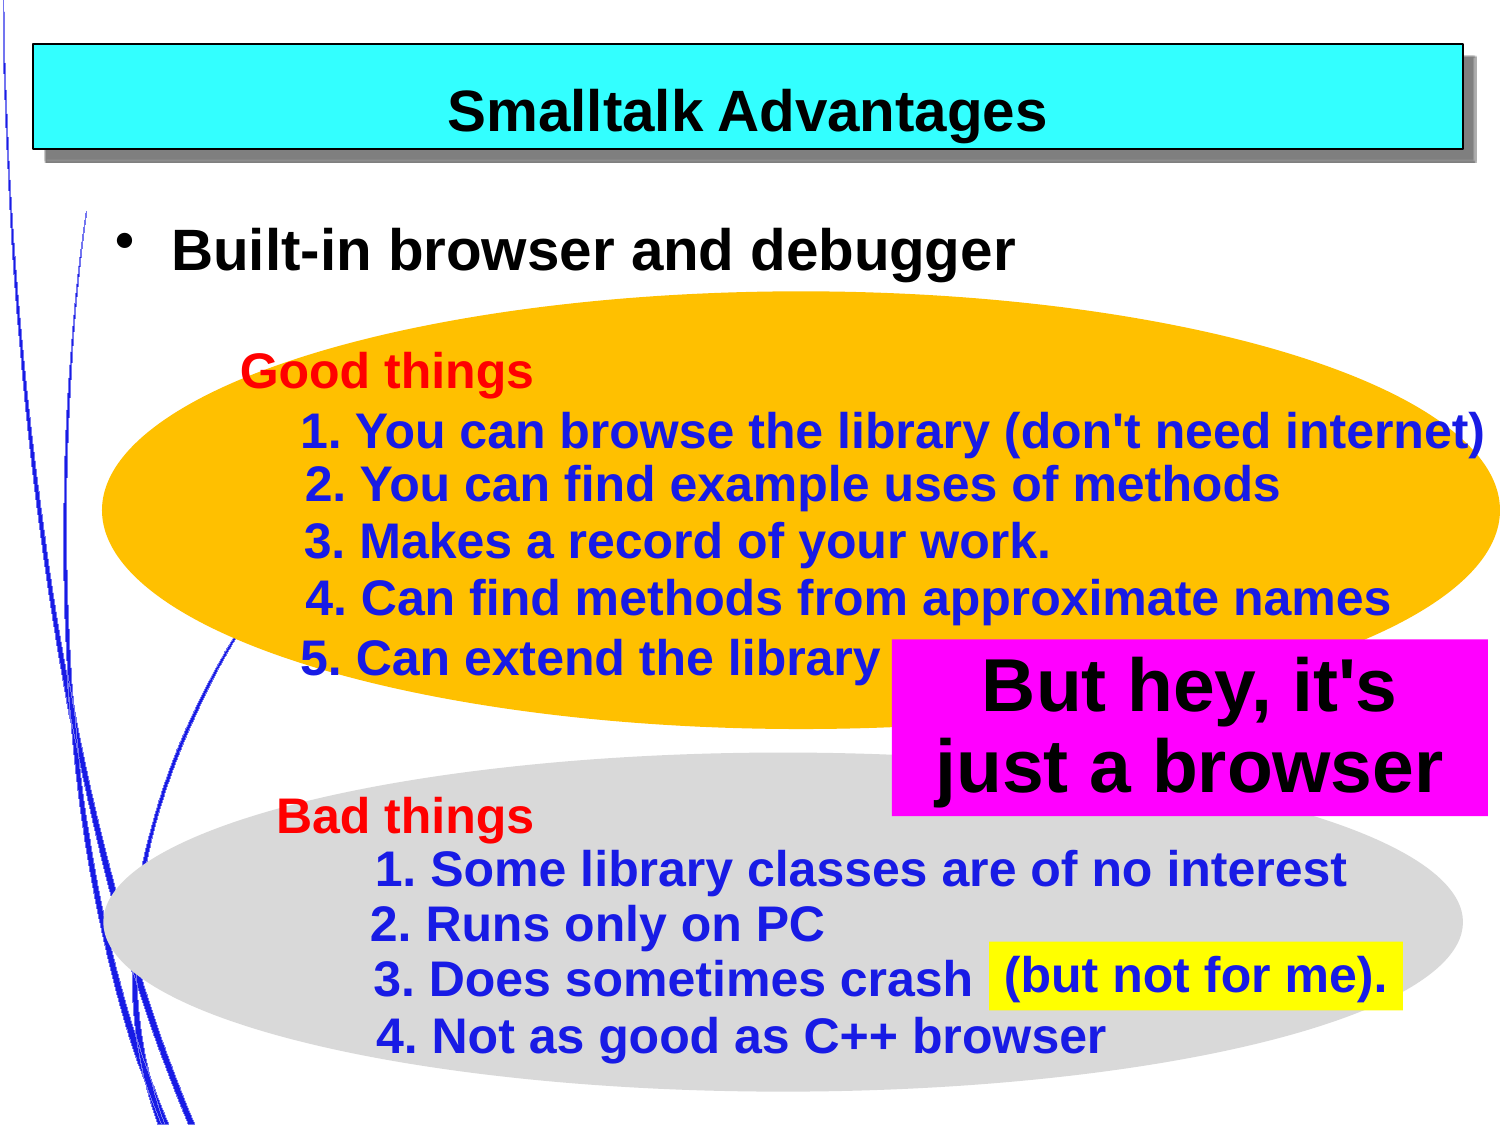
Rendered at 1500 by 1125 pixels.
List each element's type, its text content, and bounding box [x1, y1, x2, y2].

text_box [1067, 467, 1500, 619]
text_box Bad things [261, 782, 550, 852]
text_box [1122, 1011, 1363, 1070]
text_box 3. Makes a record of your work. [288, 507, 1067, 577]
list Built-in browser and debugger [99, 212, 1043, 292]
text_box But hey, it's just a browser [891, 639, 1488, 817]
text_box 3. Does sometimes crash [358, 946, 989, 1015]
text_box [421, 694, 891, 730]
title Smalltalk Advantages [32, 43, 1464, 150]
text_box 1. Some library classes are of no interest [359, 836, 1363, 905]
text_box (but not for me). [989, 941, 1403, 1011]
text_box 4. Not as good as C++ browser [361, 1003, 1122, 1072]
text_box [465, 1072, 1101, 1092]
text_box [369, 291, 1400, 397]
text_box [103, 813, 361, 1055]
text_box 5. Can extend the library [285, 624, 1110, 694]
text_box 2. You can find example uses of methods [289, 451, 1297, 520]
text_box [1110, 634, 1378, 639]
text_box [400, 752, 1463, 992]
text_box Good things [225, 338, 550, 408]
text_box 4. Can find methods from approximate names [290, 564, 1408, 634]
text_box [101, 386, 290, 658]
text_box 2. Runs only on PC [355, 891, 954, 960]
text_box 1. You can browse the library (don't need internet) [285, 397, 1500, 467]
